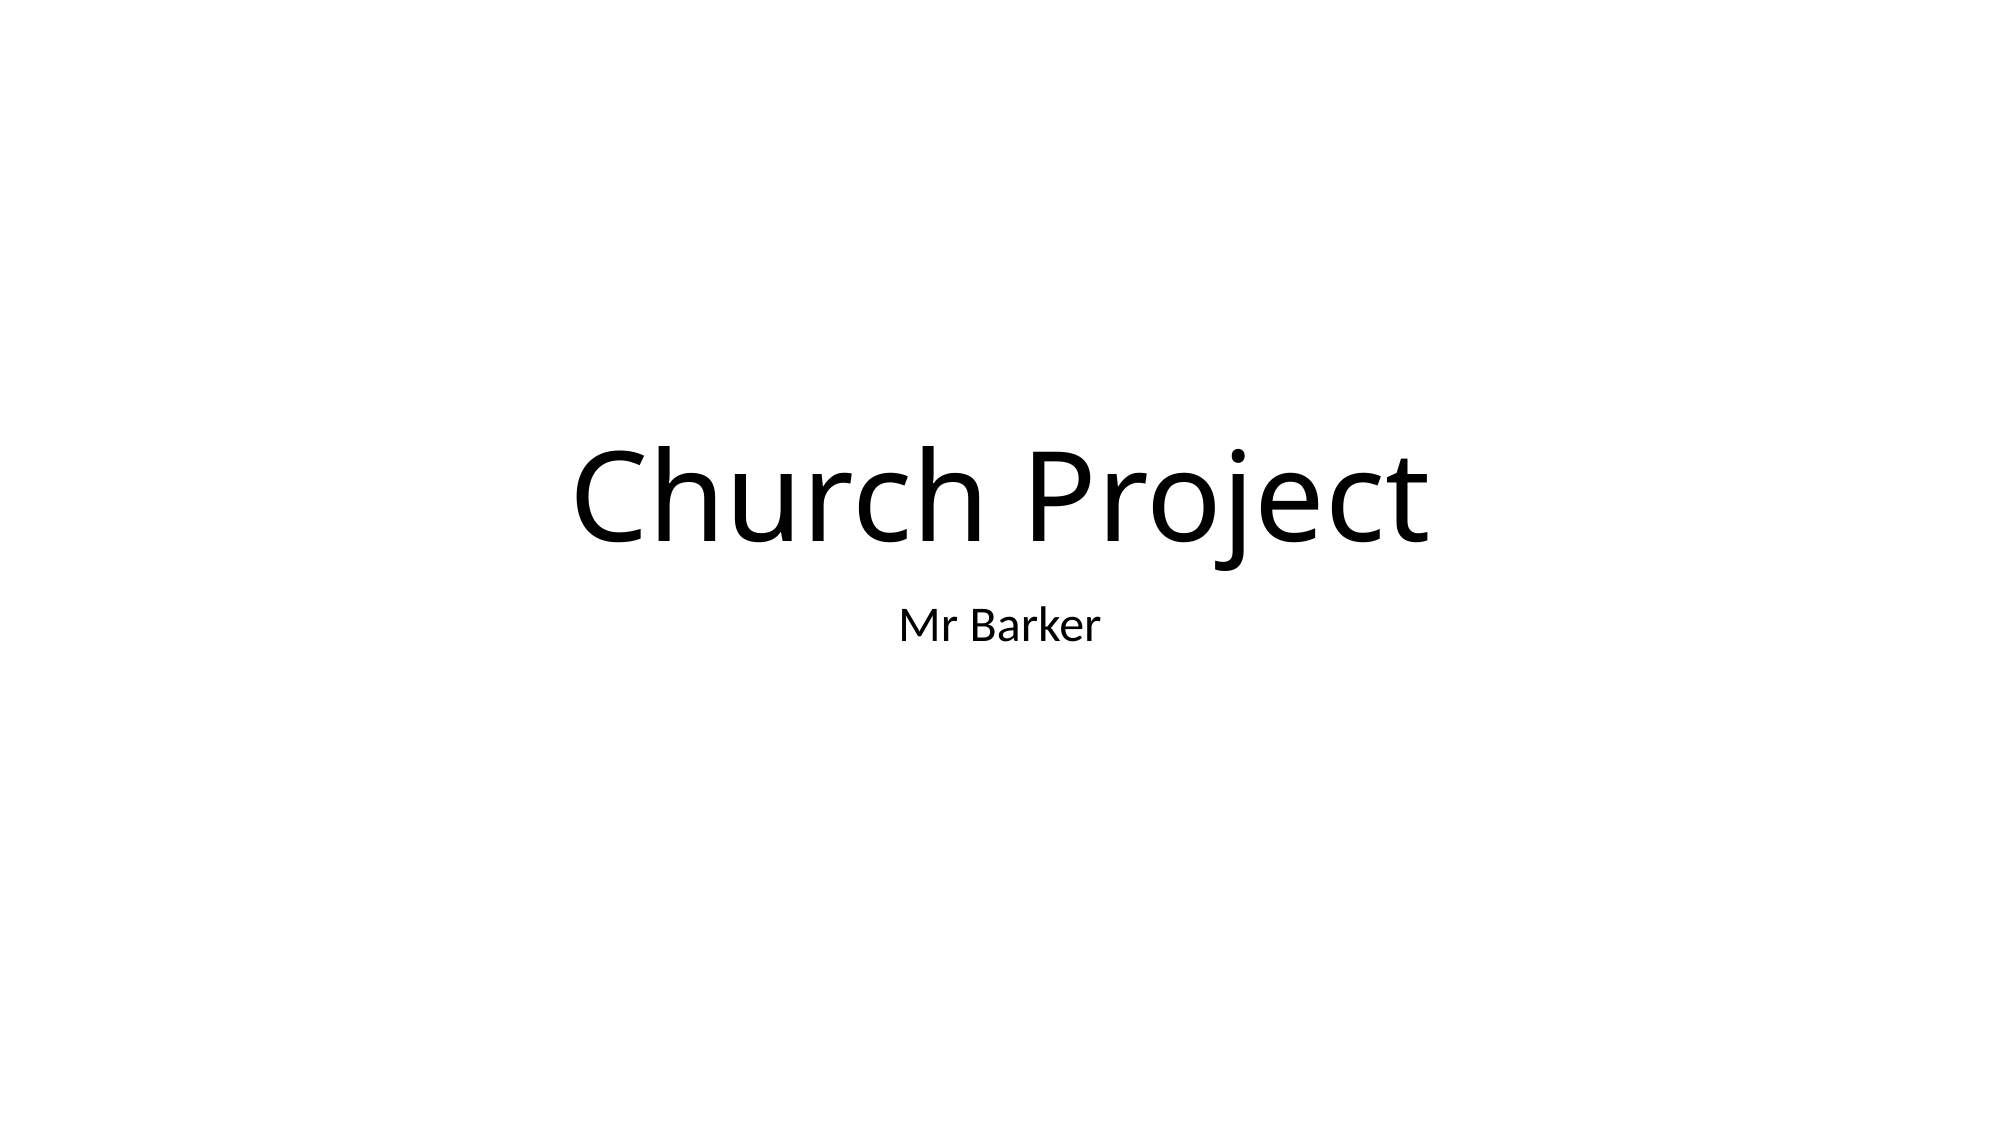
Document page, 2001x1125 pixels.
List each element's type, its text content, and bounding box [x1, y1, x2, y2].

subtitle Mr Barker [249, 590, 1750, 863]
title Church Project [249, 184, 1750, 576]
